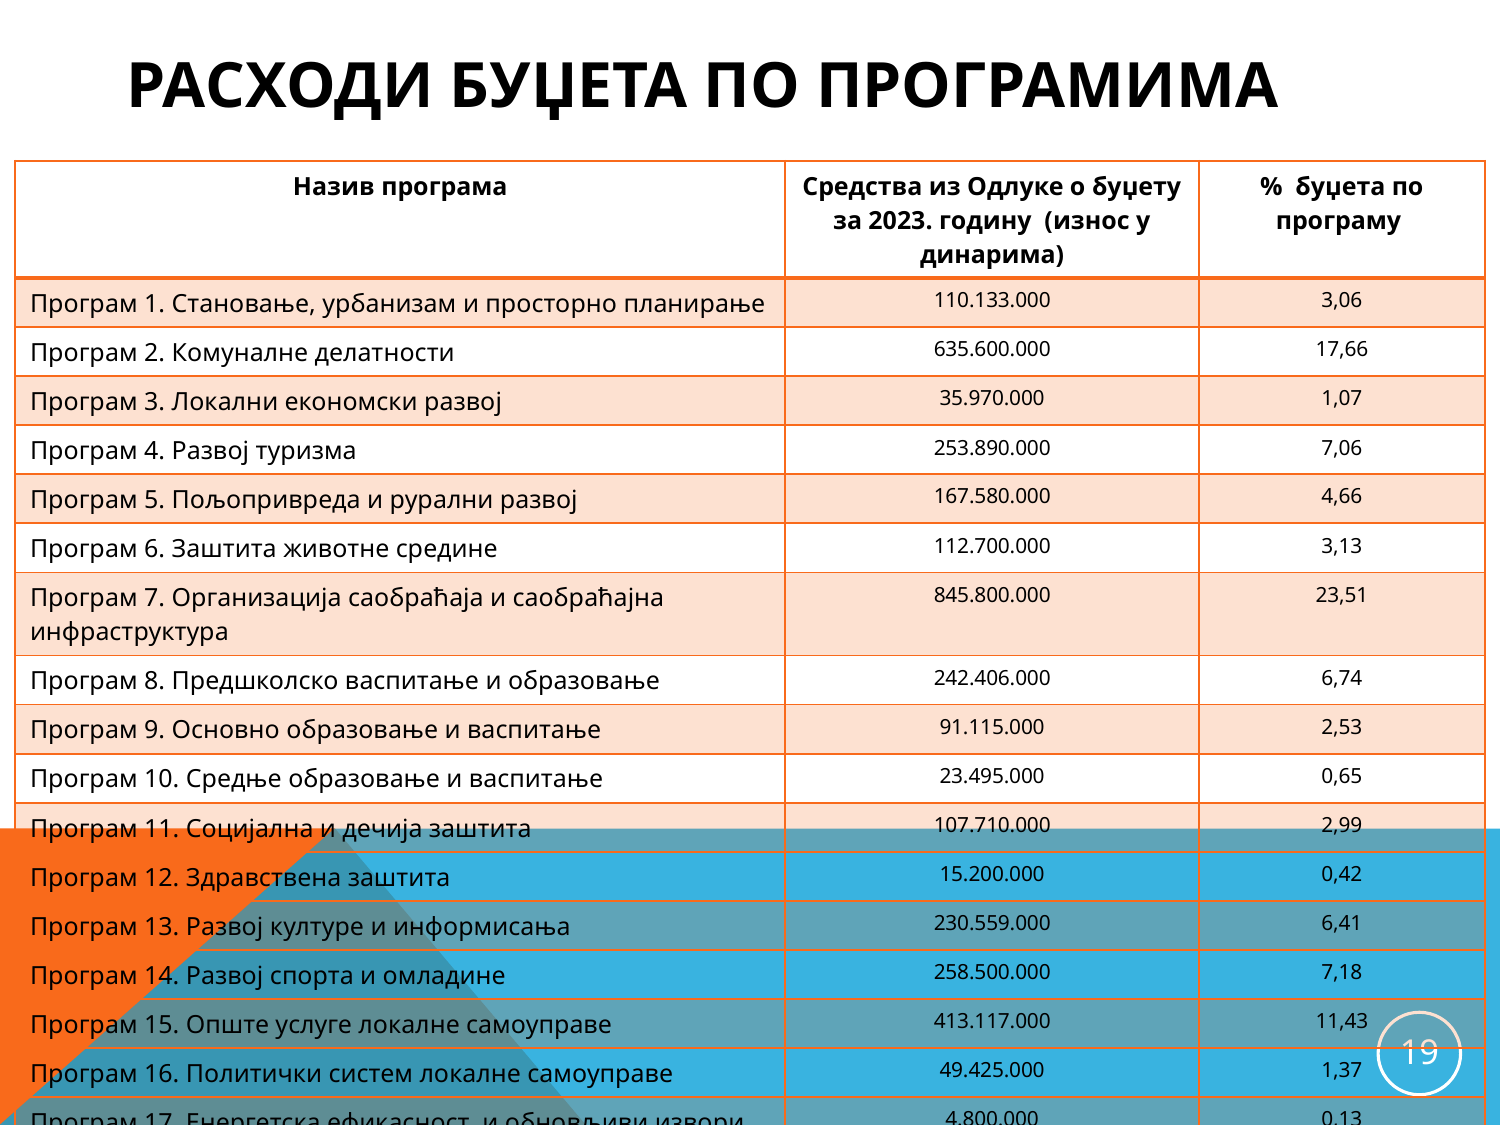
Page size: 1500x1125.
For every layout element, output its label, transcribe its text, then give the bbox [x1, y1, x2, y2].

table_cell Програм 3. Локални економски развој [16, 377, 784, 424]
table_cell 258.500.000 [786, 951, 1198, 998]
table_cell 6,74 [1200, 656, 1484, 704]
table_cell 3,13 [1200, 524, 1484, 572]
table_cell 2,99 [1200, 804, 1484, 851]
table_cell Програм 7. Организација саобраћаја и саобраћајна инфраструктура [16, 573, 784, 655]
table_cell 2,53 [1200, 705, 1484, 753]
table_cell Програм 8. Предшколско васпитање и образовање [16, 656, 784, 704]
table_cell 845.800.000 [786, 573, 1198, 655]
table_cell Програм 12. Здравствена заштита [16, 853, 784, 900]
table_cell Програм 17. Енергетска ефикасност и обновљиви извори енергије [16, 1098, 784, 1125]
table_cell 7,06 [1200, 426, 1484, 473]
table_cell Програм 14. Развој спорта и омладине [16, 951, 784, 998]
table_cell 0,42 [1200, 853, 1484, 900]
table_cell 91.115.000 [786, 705, 1198, 753]
table_header Средства из Одлуке о буџету за 2023. годину (износ у динарима) [786, 162, 1198, 276]
table_cell Програм 13. Развој културе и информисања [16, 902, 784, 949]
table_cell 167.580.000 [786, 475, 1198, 522]
table_cell 0,65 [1200, 755, 1484, 802]
table_cell 15.200.000 [786, 853, 1198, 900]
table_cell 107.710.000 [786, 804, 1198, 851]
table_cell 1,07 [1200, 377, 1484, 424]
table_cell Програм 11. Социјална и дечија заштита [16, 804, 784, 851]
table_cell 17,66 [1200, 328, 1484, 375]
table_header % буџета по програму [1200, 162, 1484, 276]
table_cell 35.970.000 [786, 377, 1198, 424]
table_cell 242.406.000 [786, 656, 1198, 704]
table_cell 23,51 [1200, 573, 1484, 655]
table_cell 635.600.000 [786, 328, 1198, 375]
table_cell Програм 2. Комуналне делатности [16, 328, 784, 375]
table_cell 6,41 [1200, 902, 1484, 949]
table_header Назив програма [16, 162, 784, 276]
table_cell 23.495.000 [786, 755, 1198, 802]
table_cell 49.425.000 [786, 1049, 1198, 1096]
table_cell 110.133.000 [786, 280, 1198, 326]
title Расходи буџета по програмима [111, 19, 1389, 147]
table_cell Програм 4. Развој туризма [16, 426, 784, 473]
table_cell 11,43 [1200, 1000, 1484, 1047]
table_cell Програм 15. Опште услуге локалне самоуправе [16, 1000, 784, 1047]
table_cell Програм 16. Политички систем локалне самоуправе [16, 1049, 784, 1096]
table_cell 4.800.000 [786, 1098, 1198, 1125]
table_cell Програм 5. Пољопривреда и рурални развој [16, 475, 784, 522]
table_cell 4,66 [1200, 475, 1484, 522]
table_cell 7,18 [1200, 951, 1484, 998]
table_cell Програм 9. Основно образовање и васпитање [16, 705, 784, 753]
table_cell Програм 10. Средње образовање и васпитање [16, 755, 784, 802]
table_cell 3,06 [1200, 280, 1484, 326]
table_cell 1,37 [1200, 1049, 1484, 1096]
table_cell 253.890.000 [786, 426, 1198, 473]
table_cell 0,13 [1200, 1098, 1484, 1125]
table_cell 112.700.000 [786, 524, 1198, 572]
table_cell Програм 6. Заштита животне средине [16, 524, 784, 572]
table_cell 413.117.000 [786, 1000, 1198, 1047]
table_cell 230.559.000 [786, 902, 1198, 949]
table_cell Програм 1. Становање, урбанизам и просторно планирање [16, 280, 784, 326]
